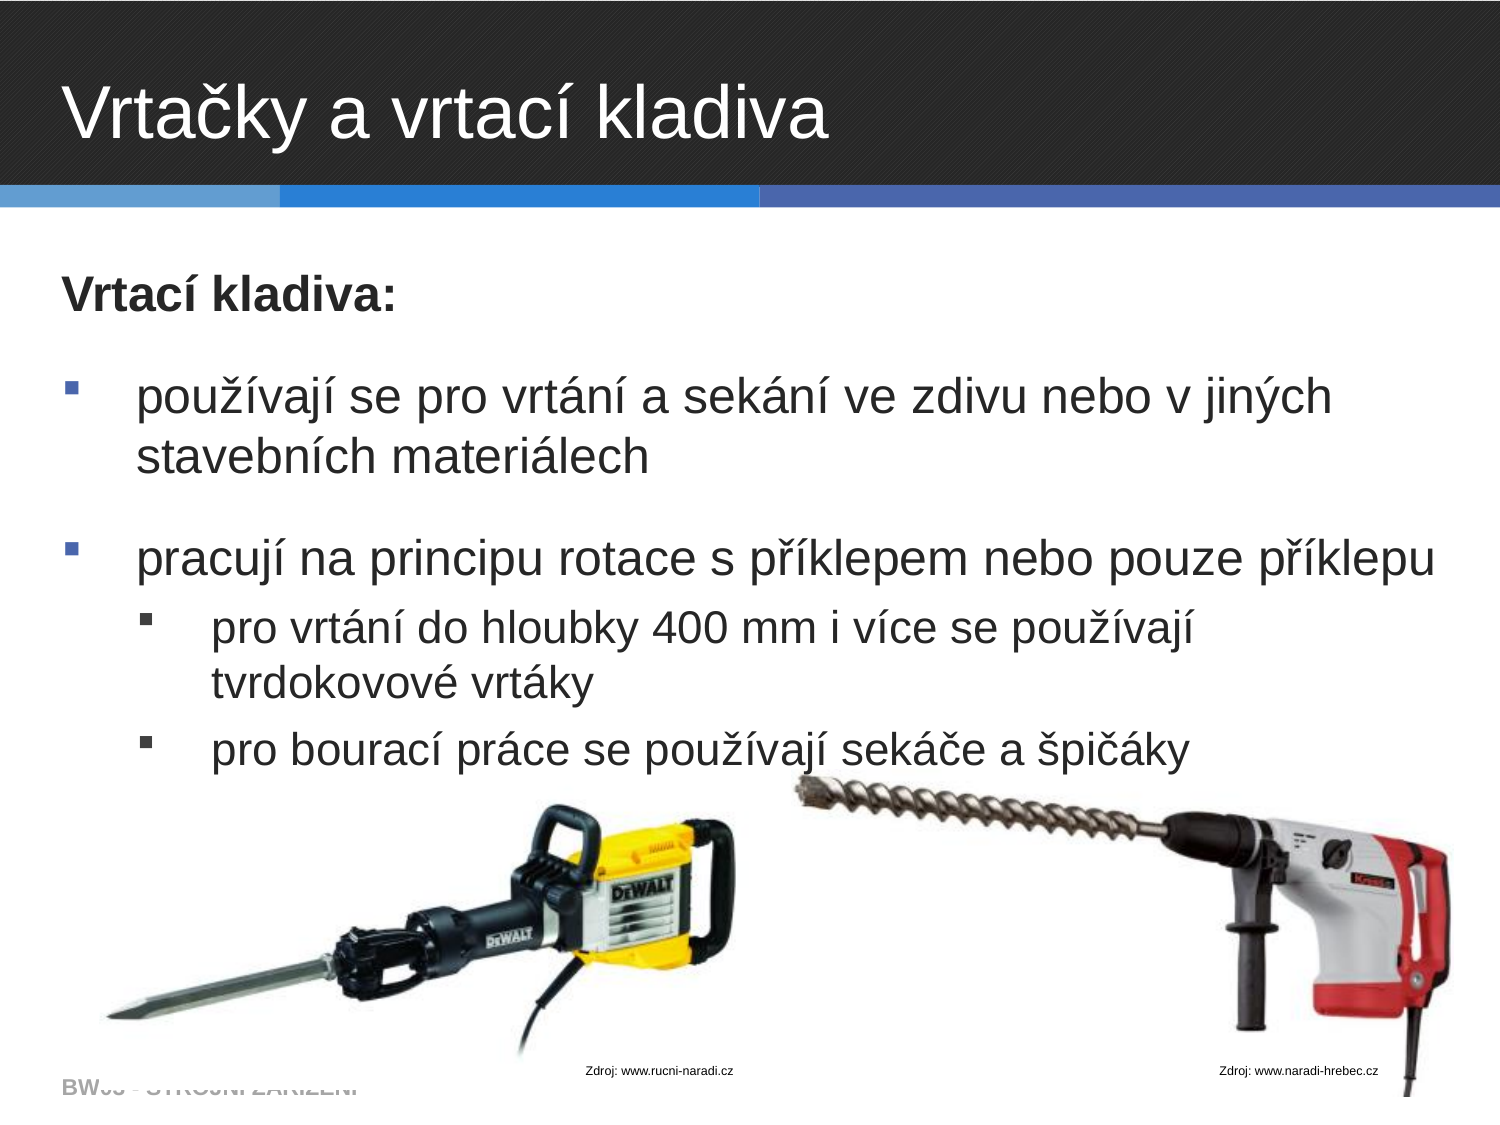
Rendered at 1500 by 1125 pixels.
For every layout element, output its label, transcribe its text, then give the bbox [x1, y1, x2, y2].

picture [99, 762, 751, 1091]
title Vrtačky a vrtací kladiva [46, 29, 1453, 189]
footer BW03 - STROJNÍ ZAŘÍZENÍ [46, 1055, 1052, 1116]
picture [791, 768, 1454, 1097]
list Vrtací kladiva: používají se pro vrtání a sekání ve zdivu nebo v jiných stavebních materiálech pracují na principu rotace s příklepem nebo pouze příklepu pro vrtání do hloubky 400 mm i více se používají tvrdokovové vrtáky pro bourací práce se používají sekáče a špičáky [46, 254, 1454, 1019]
